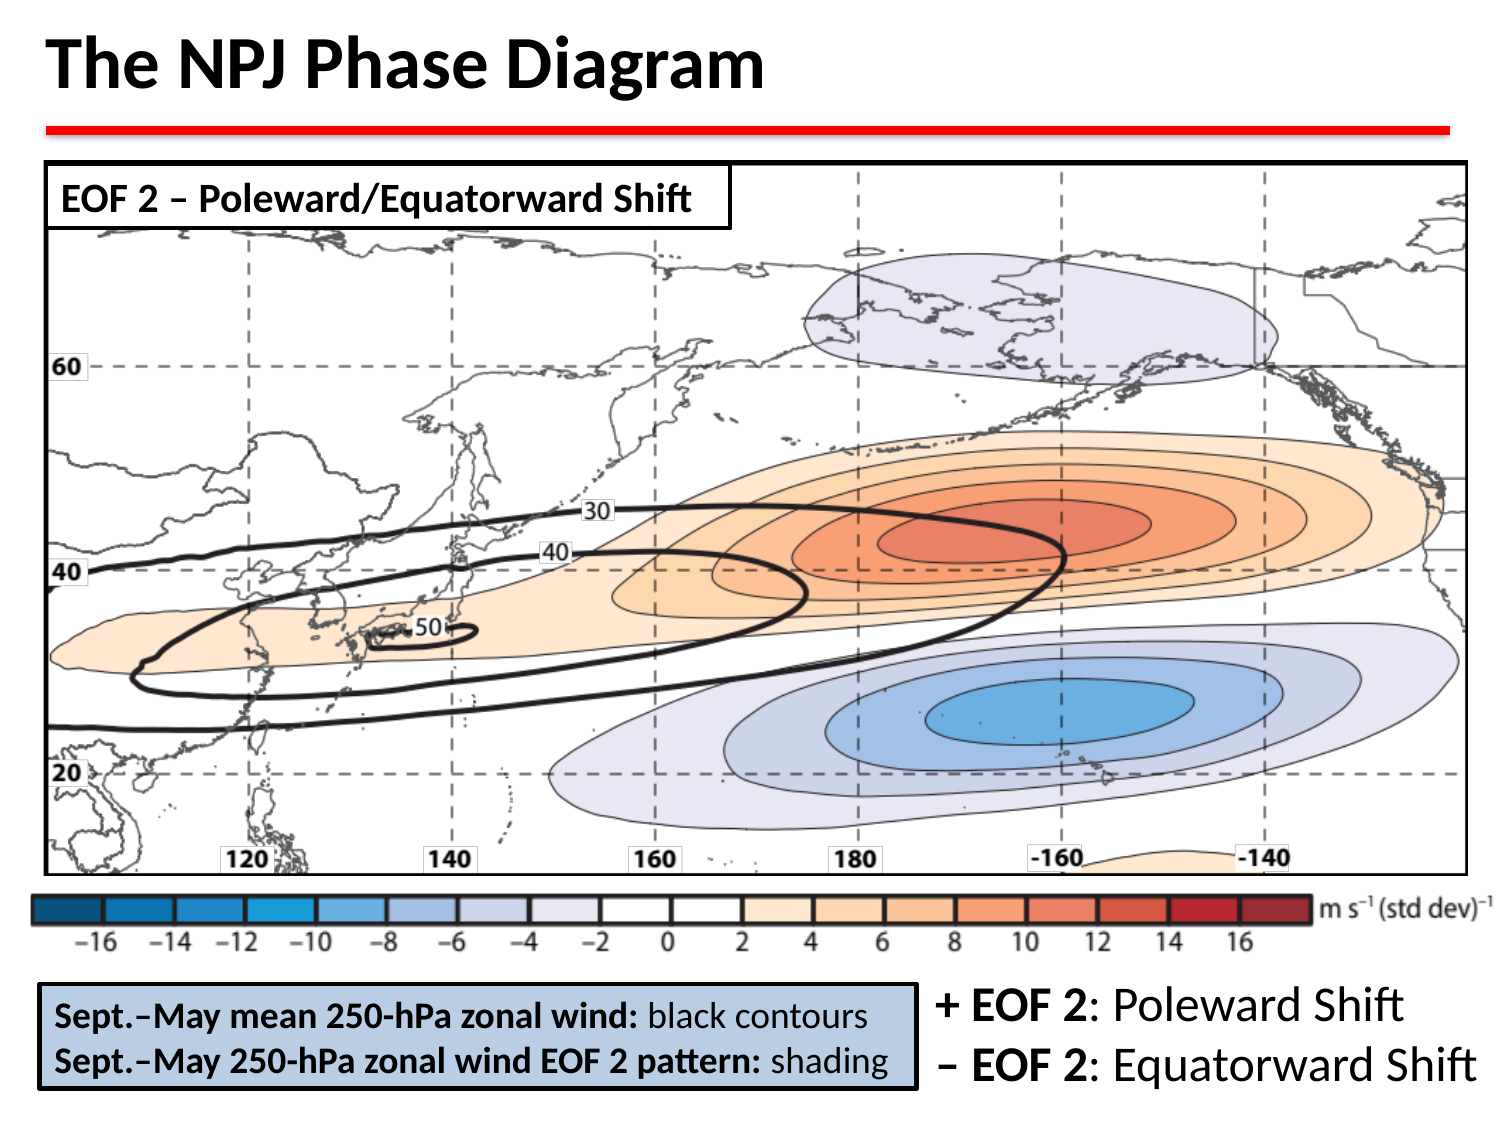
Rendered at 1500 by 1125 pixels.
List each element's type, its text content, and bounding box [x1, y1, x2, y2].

text_box Sept.–May mean 250-hPa zonal wind: black contours Sept.–May 250-hPa zonal wind EOF 2 pattern: shading [39, 983, 917, 1089]
text_box + EOF 2: Poleward Shift – EOF 2: Equatorward Shift [920, 972, 1500, 1099]
picture [43, 160, 1469, 876]
text_box The NPJ Phase Diagram [30, 6, 1500, 111]
picture [30, 883, 1500, 965]
